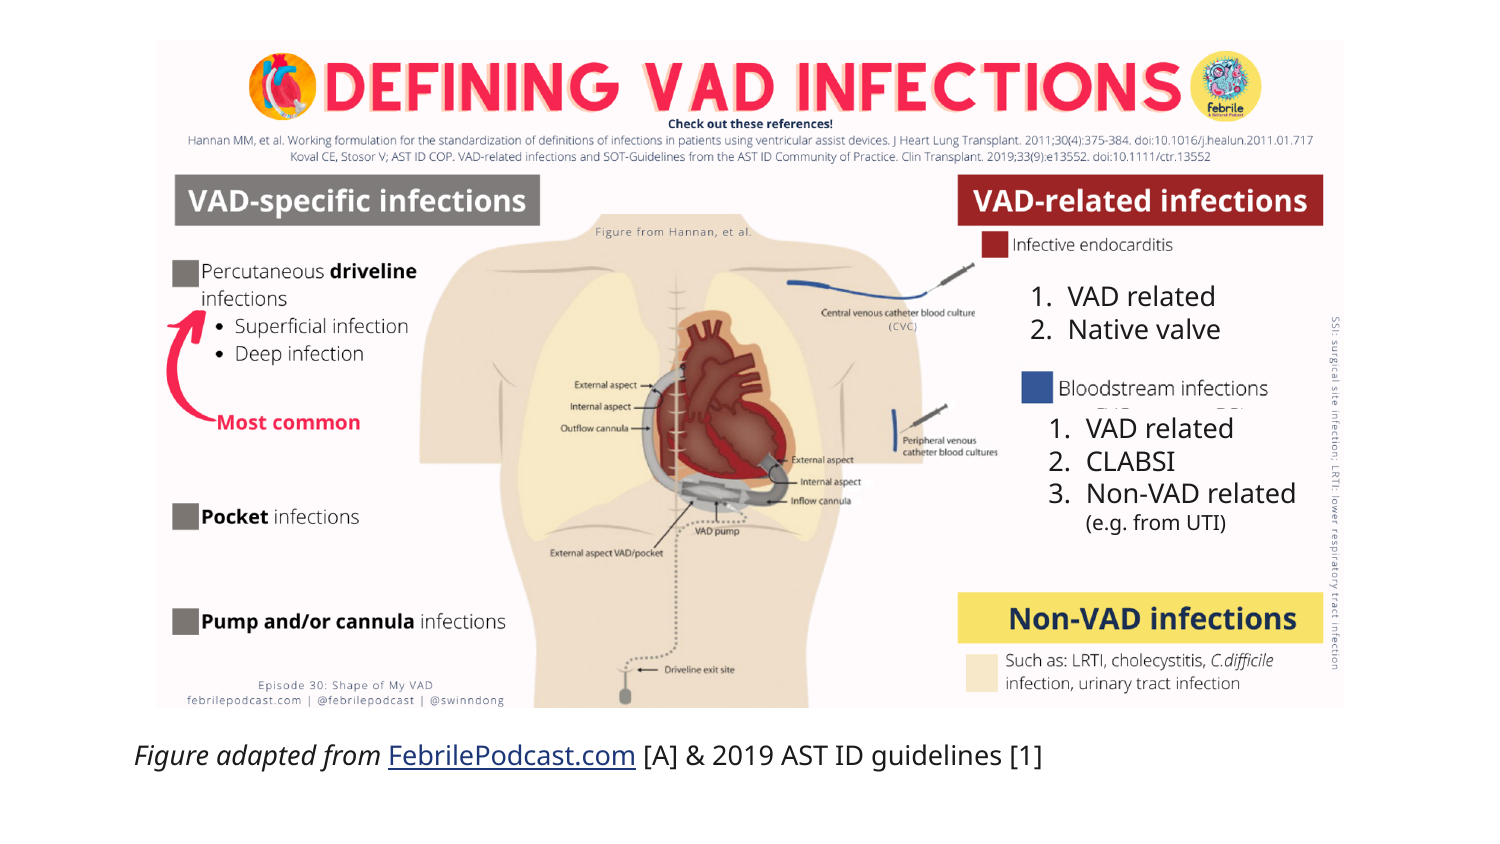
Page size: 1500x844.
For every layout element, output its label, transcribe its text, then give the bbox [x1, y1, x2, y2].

list Figure adapted from FebrilePodcast.com [A] & 2019 AST ID guidelines [1] [118, 717, 1382, 793]
picture [156, 40, 1344, 708]
